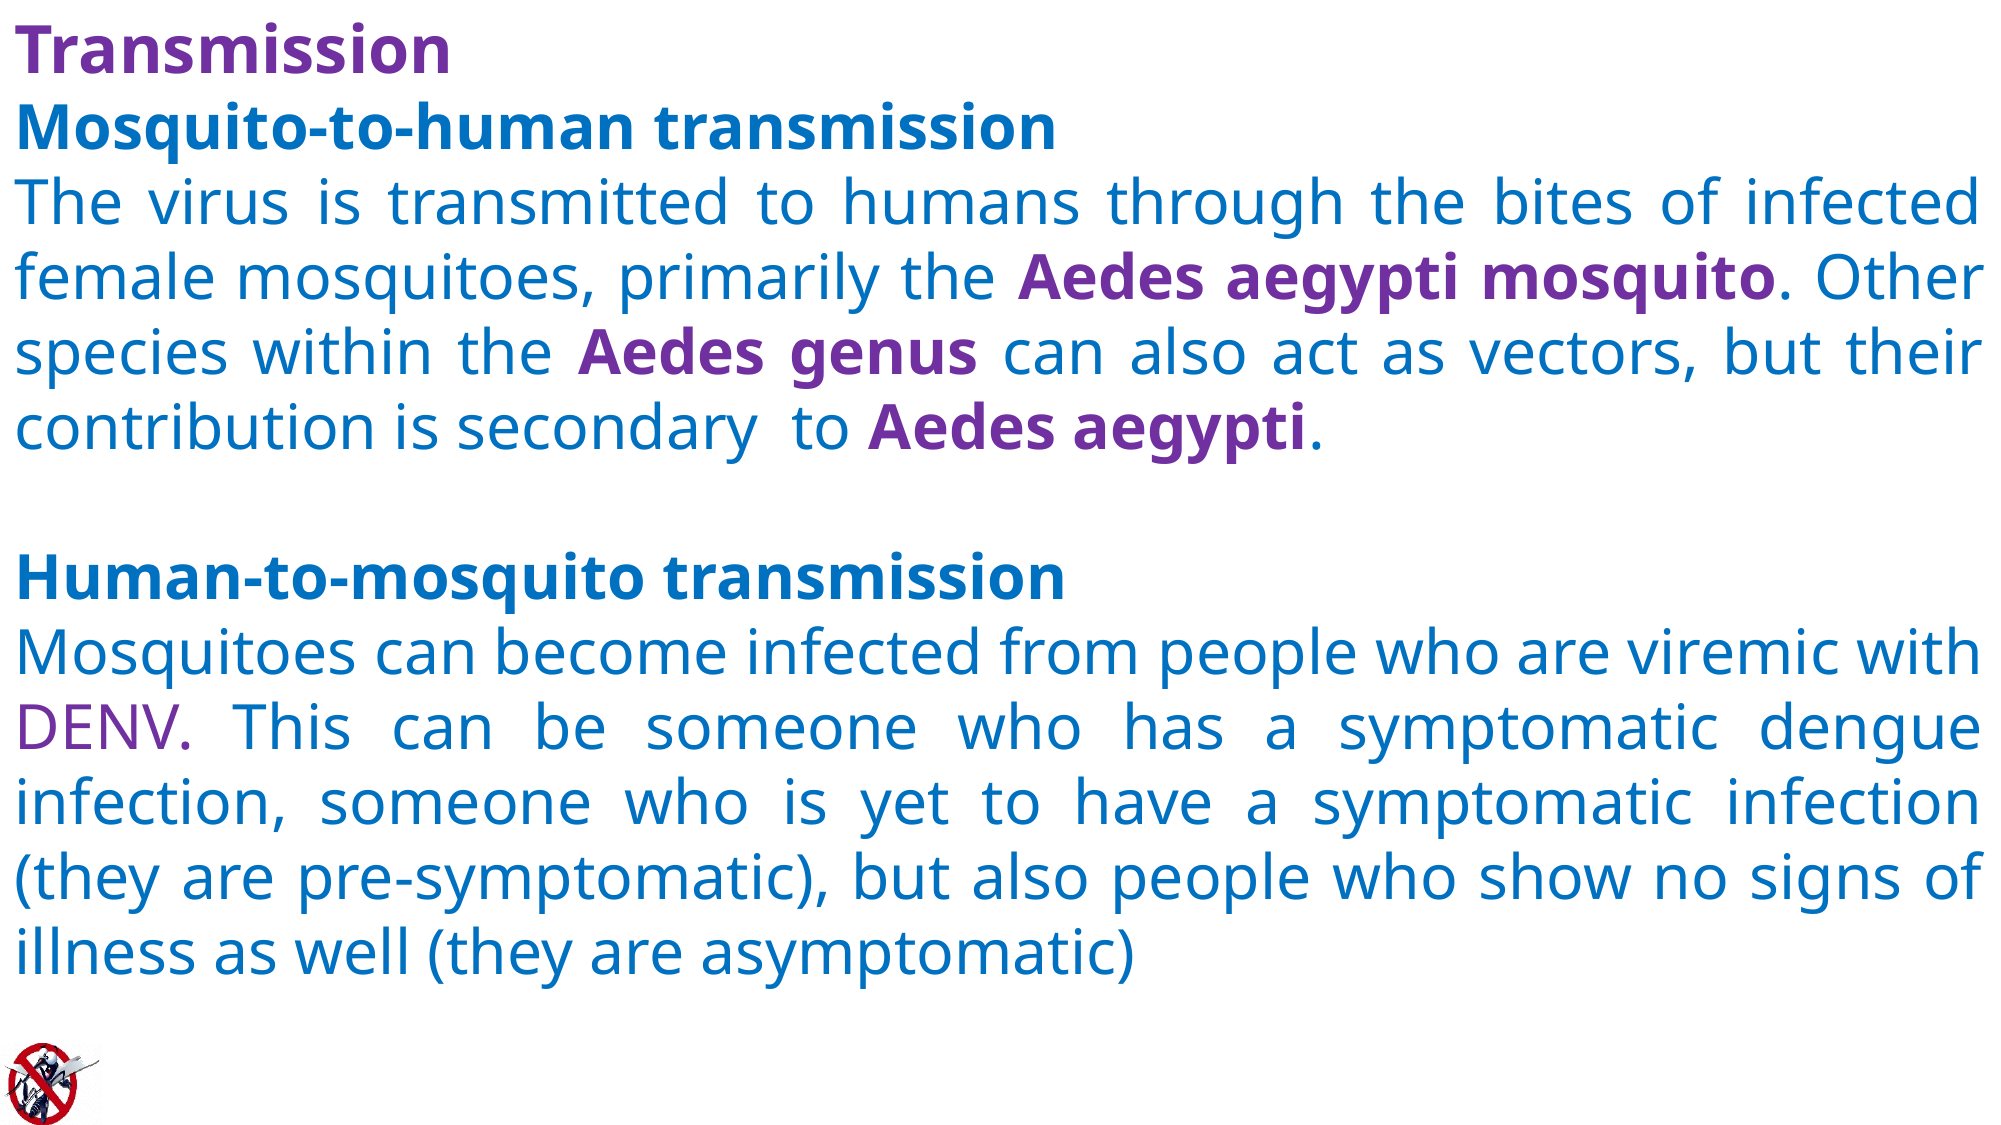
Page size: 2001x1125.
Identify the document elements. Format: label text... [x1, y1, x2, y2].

text_box Transmission Mosquito-to-human transmission The virus is transmitted to humans through the bites of infected female mosquitoes, primarily the Aedes aegypti mosquito. Other species within the Aedes genus can also act as vectors, but their contribution is secondary to Aedes aegypti. Human-to-mosquito transmission Mosquitoes can become infected from people who are viremic with DENV. This can be someone who has a symptomatic dengue infection, someone who is yet to have a symptomatic infection (they are pre-symptomatic), but also people who show no signs of illness as well (they are asymptomatic) [0, 0, 2000, 994]
picture [0, 1043, 102, 1125]
